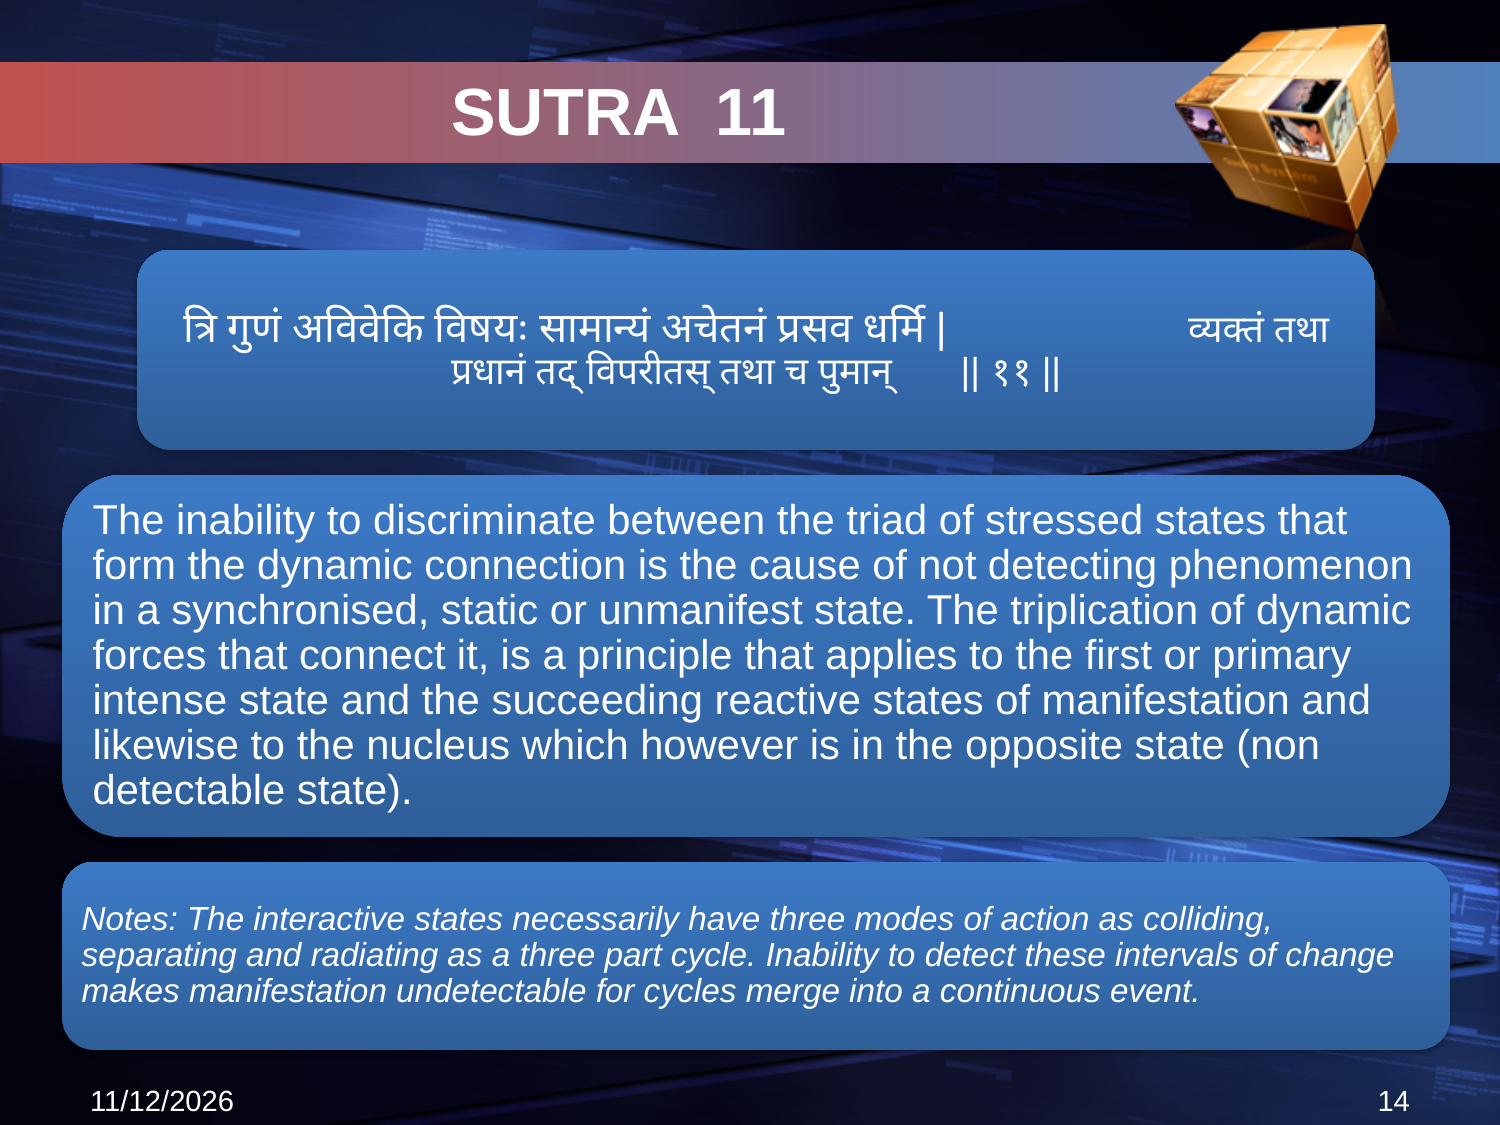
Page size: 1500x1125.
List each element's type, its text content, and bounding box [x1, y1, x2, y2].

picture [0, 0, 1500, 1125]
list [62, 237, 1451, 1101]
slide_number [74, 1110, 426, 1116]
slide_number 14 [1074, 1110, 1426, 1116]
title SUTRA 11 [74, 62, 1163, 156]
